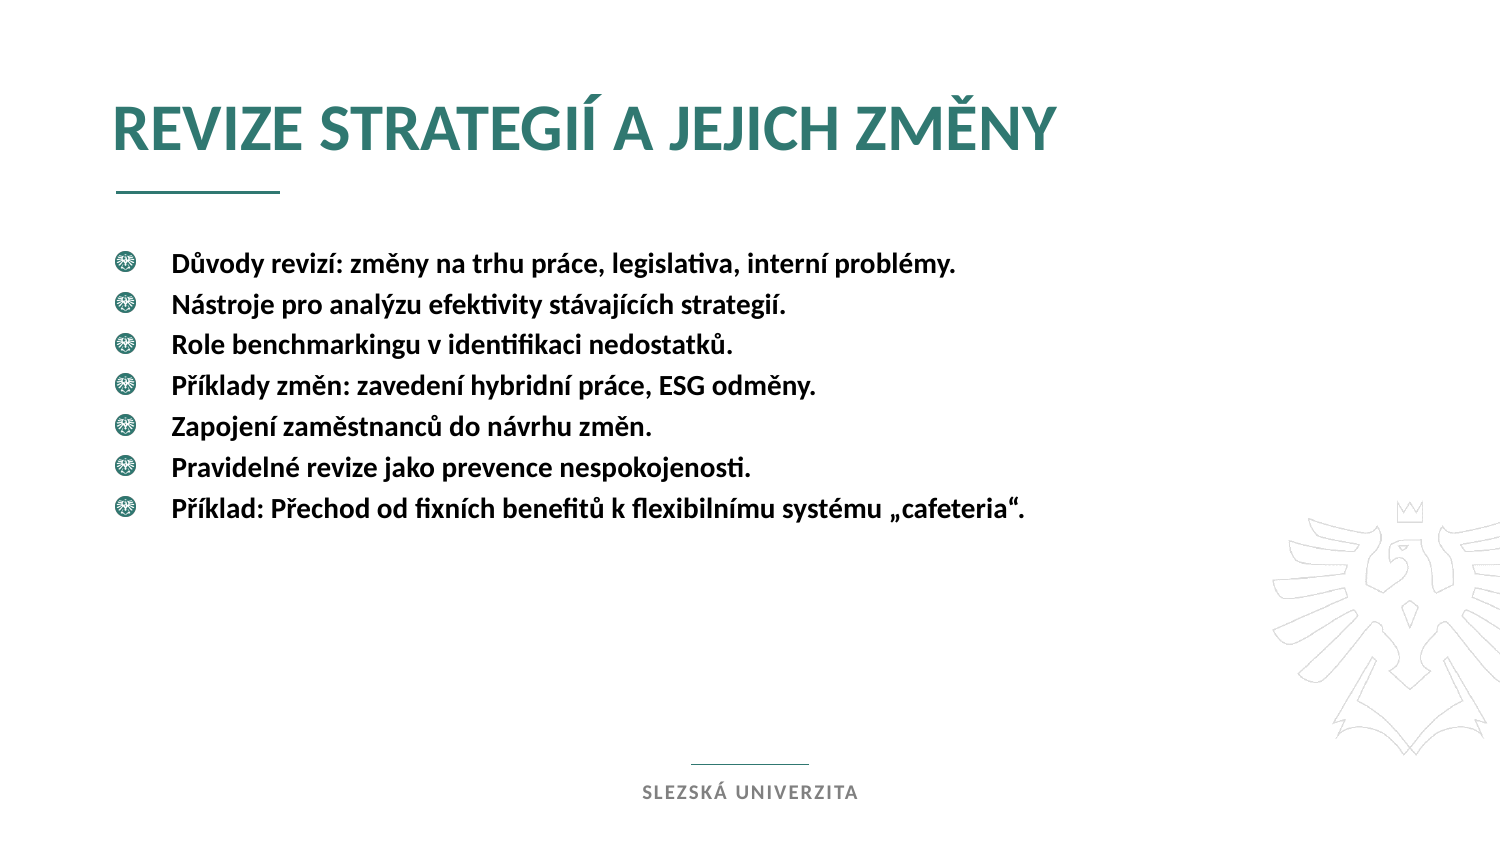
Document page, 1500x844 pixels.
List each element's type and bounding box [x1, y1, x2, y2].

text_box [623, 764, 877, 812]
picture [0, 0, 1500, 792]
